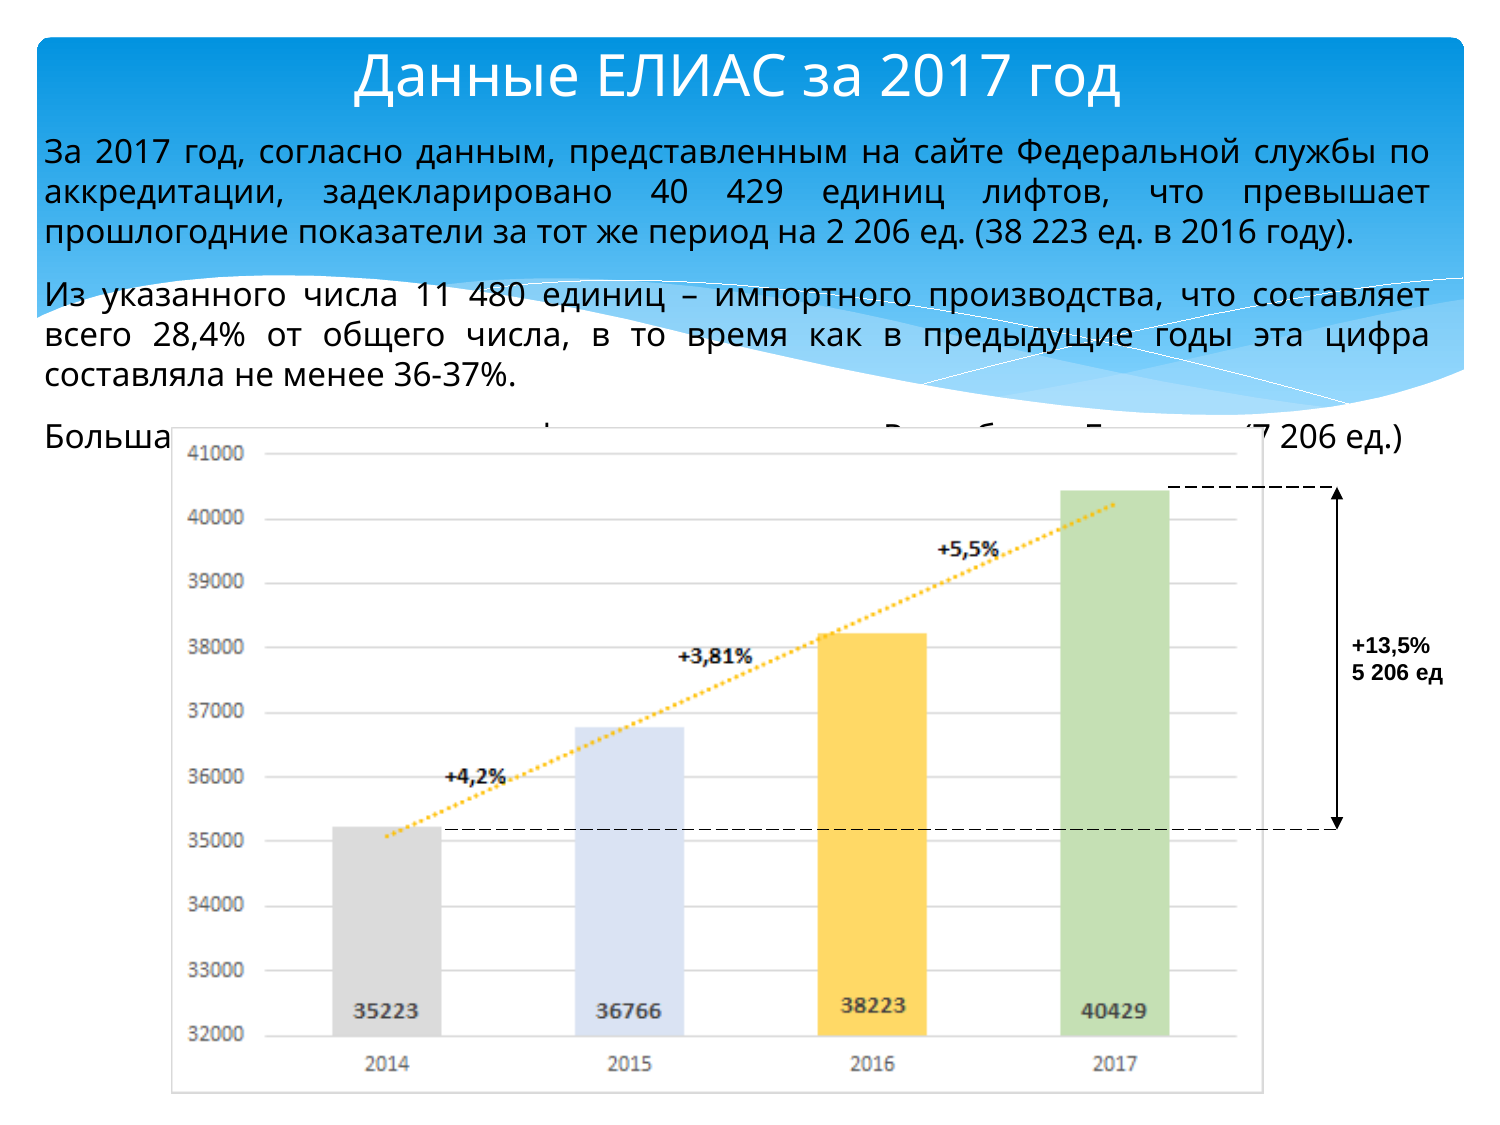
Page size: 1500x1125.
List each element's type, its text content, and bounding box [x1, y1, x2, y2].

text_box Данные ЕЛИАС за 2017 год За 2017 год, согласно данным, представленным на сайте Федеральной службы по аккредитации, задекларировано 40 429 единиц лифтов, что превышает прошлогодние показатели за тот же период на 2 206 ед. (38 223 ед. в 2016 году). Из указанного числа 11 480 единиц – импортного производства, что составляет всего 28,4% от общего числа, в то время как в предыдущие годы эта цифра составляла не менее 36-37%. Большая часть импортных лифтов – производства Республики Беларусь (7 206 ед.) [29, 30, 1447, 463]
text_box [171, 426, 1471, 1095]
